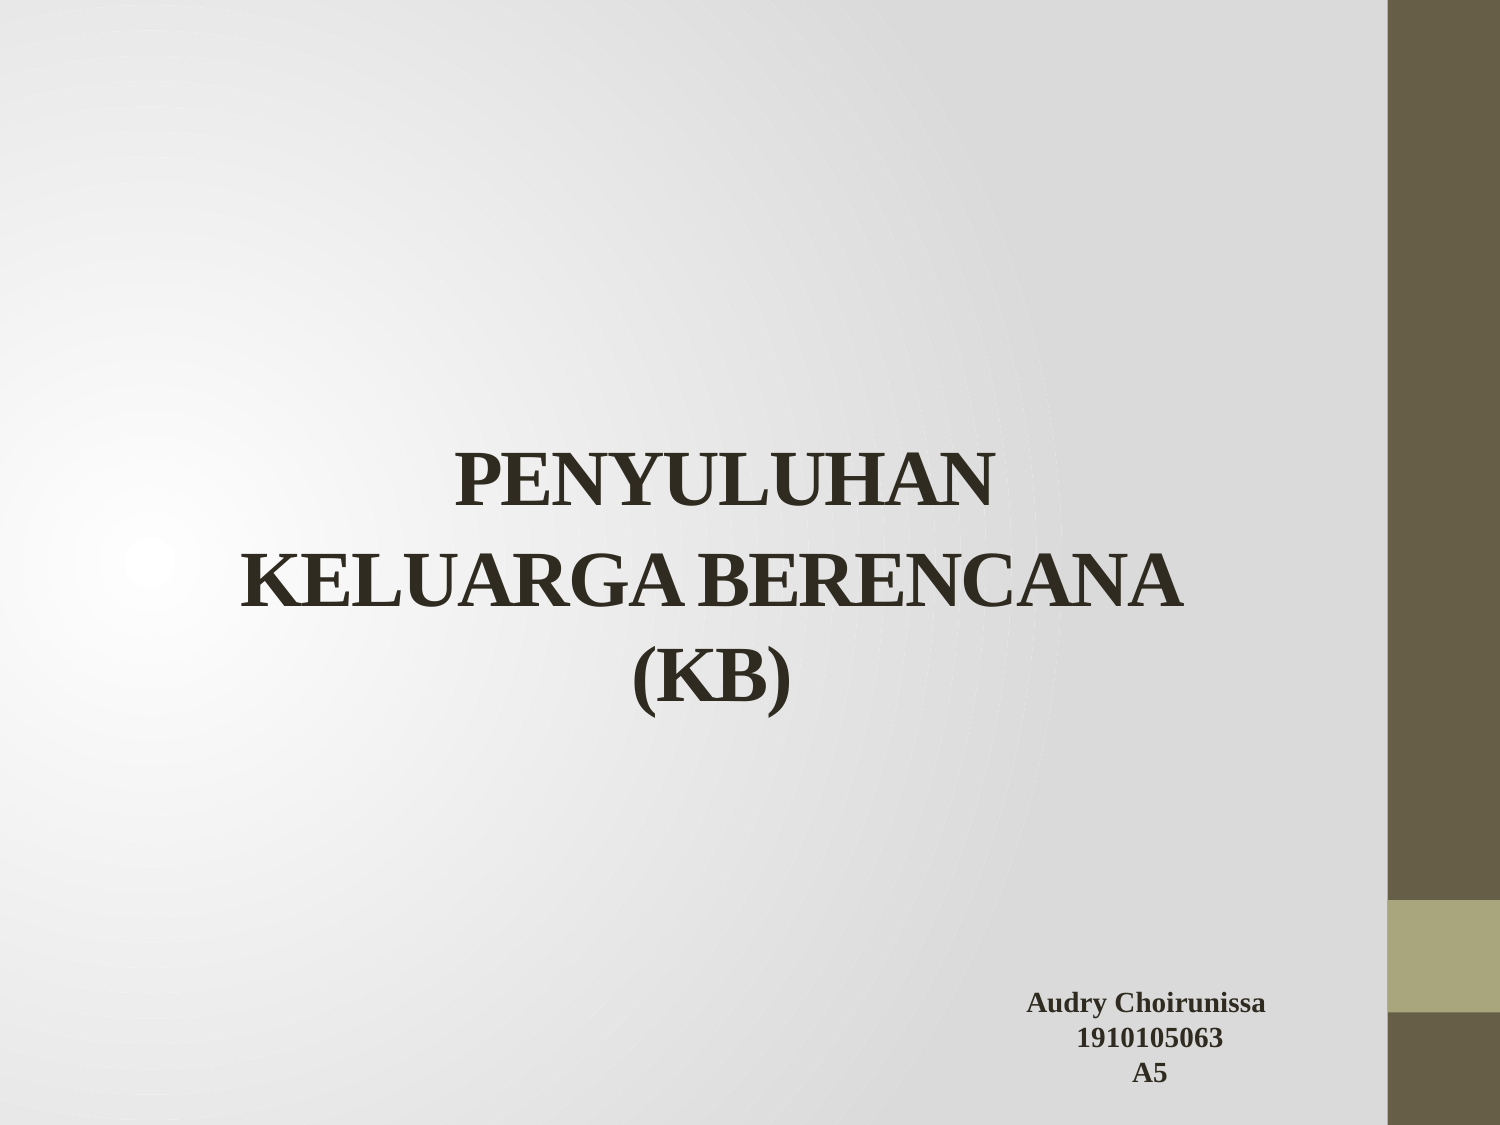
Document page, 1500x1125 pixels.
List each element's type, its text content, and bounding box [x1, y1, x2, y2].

title PENYULUHAN KELUARGA BERENCANA (KB) [75, 387, 1350, 725]
text_box Audry Choirunissa 1910105063 A5 [774, 975, 1500, 1125]
